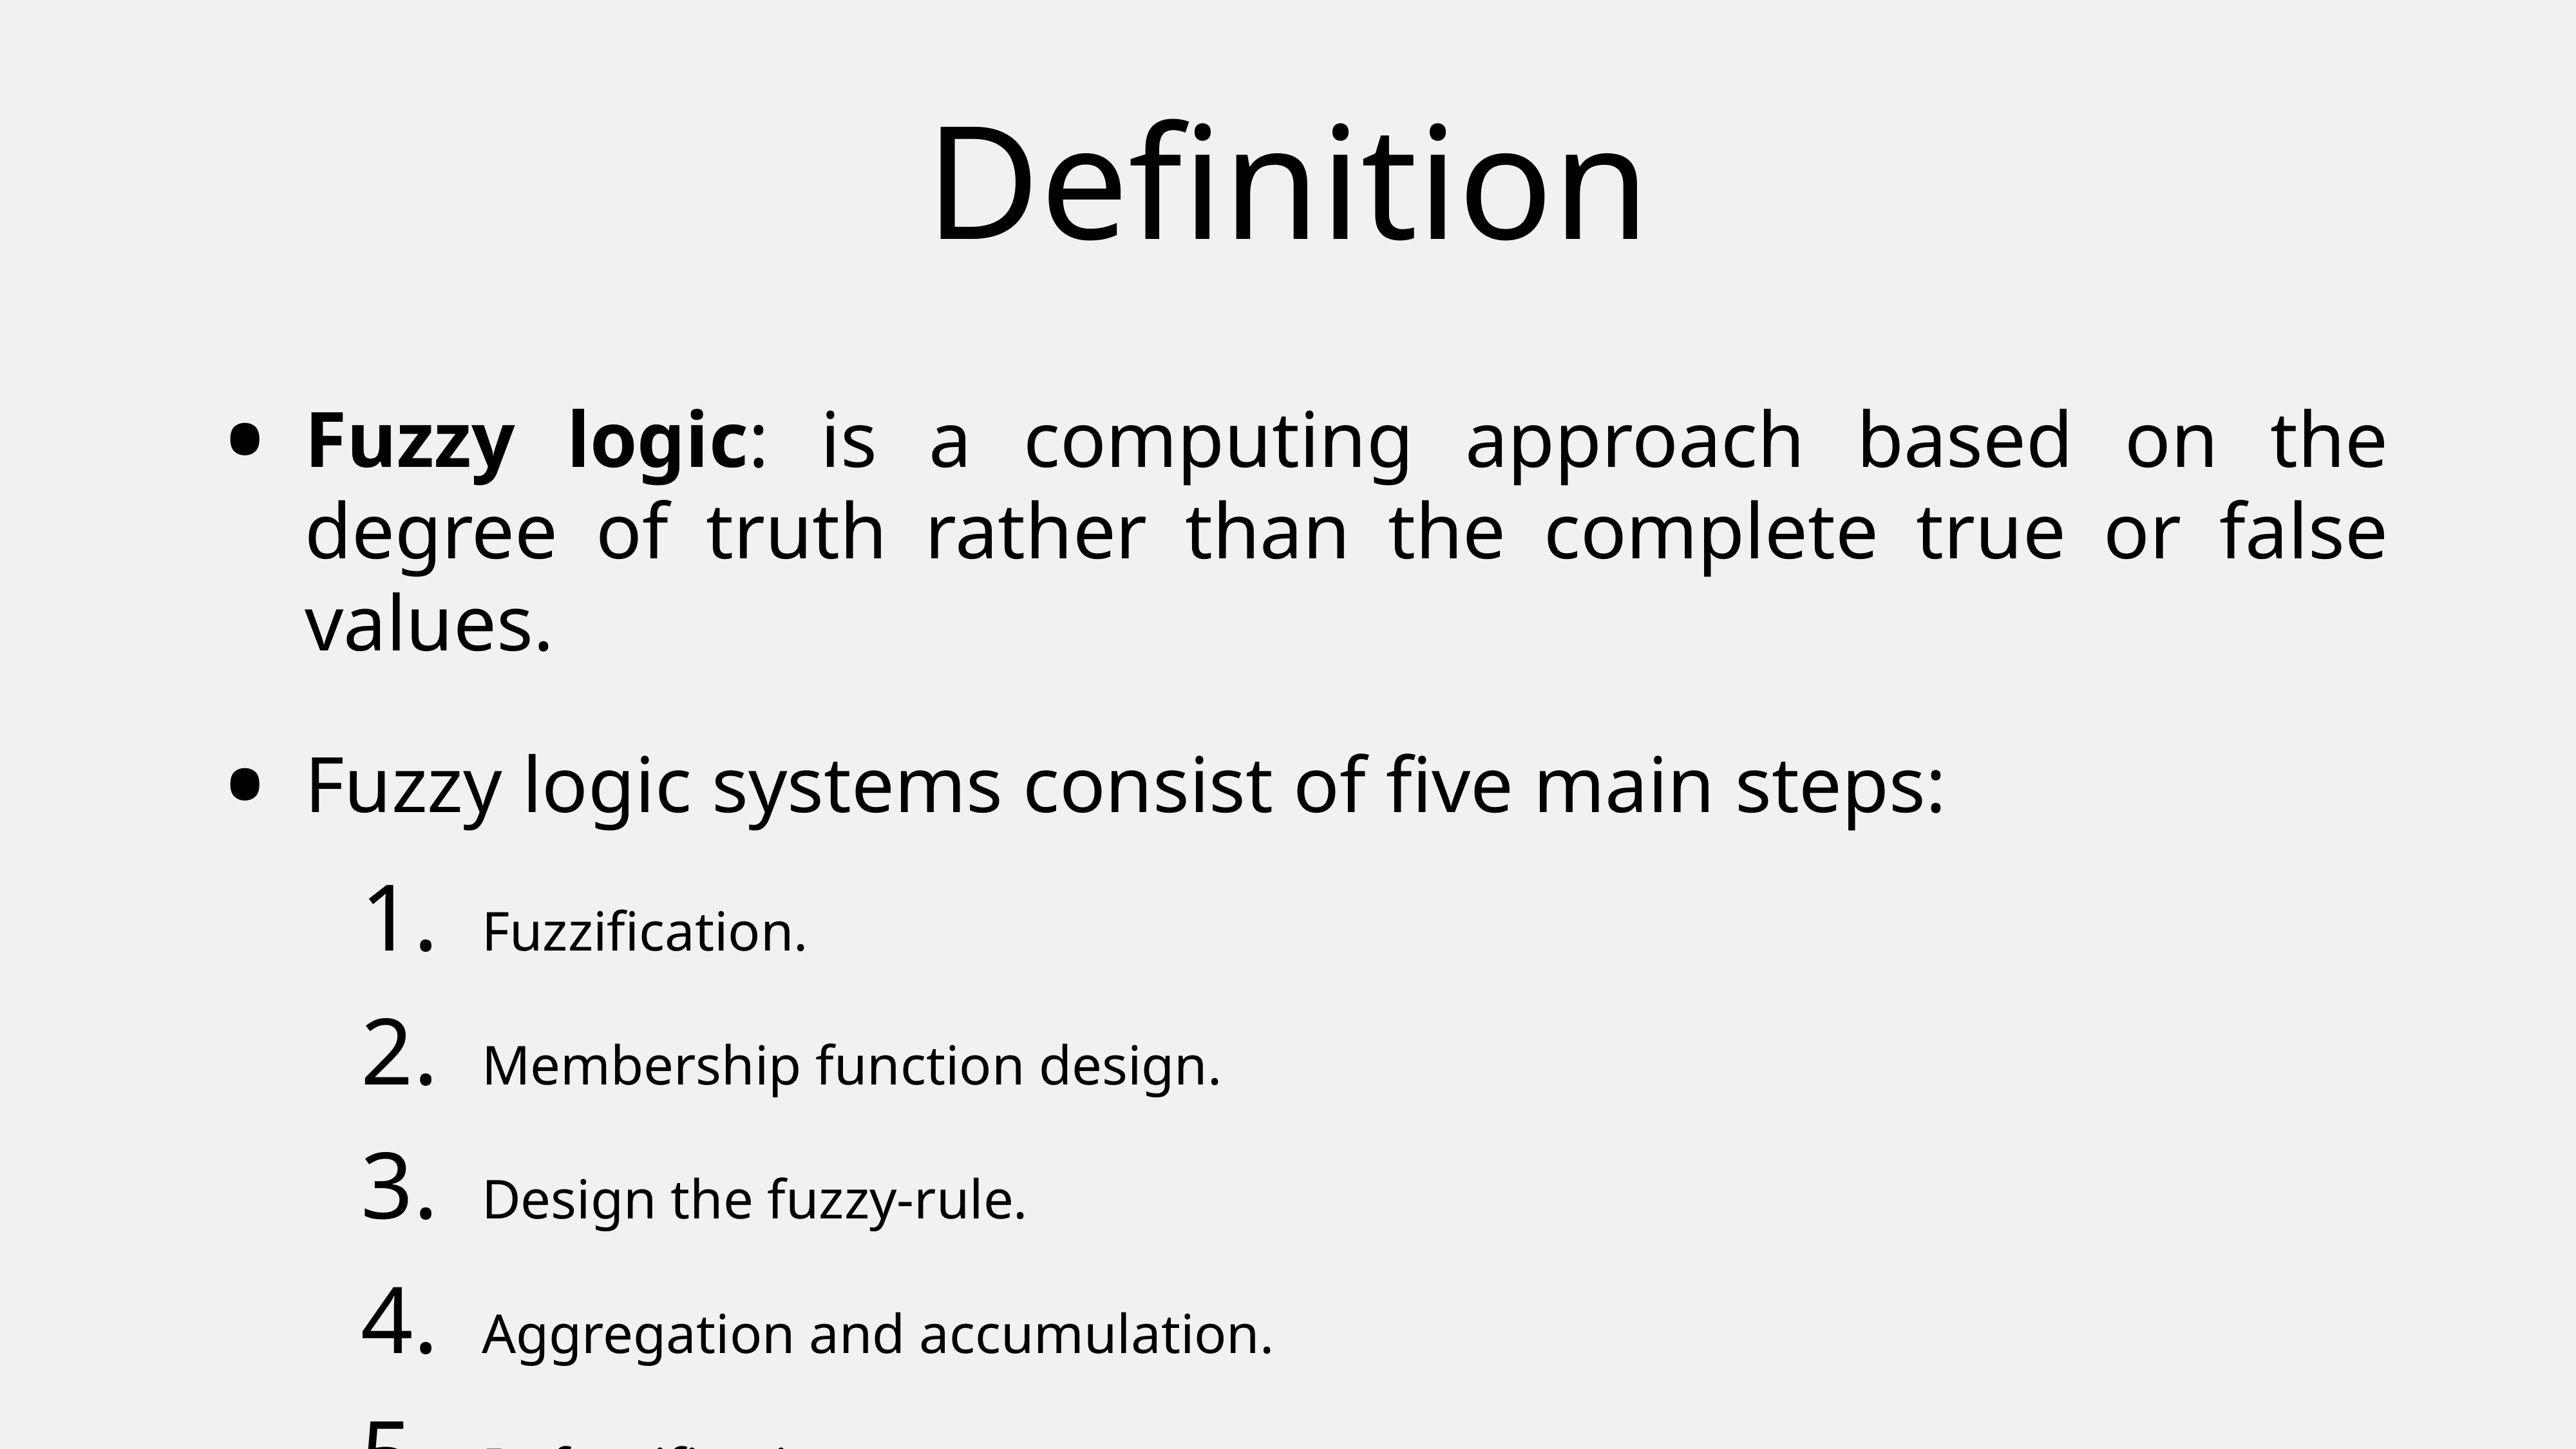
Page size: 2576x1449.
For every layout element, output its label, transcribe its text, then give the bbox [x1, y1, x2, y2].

title Definition [177, 77, 2399, 357]
list Fuzzy logic: is a computing approach based on the degree of truth rather than the complete true or false values. Fuzzy logic systems consist of five main steps: Fuzzification. Membership function design. Design the fuzzy-rule. Aggregation and accumulation. Defuzzification. [177, 385, 2399, 1305]
